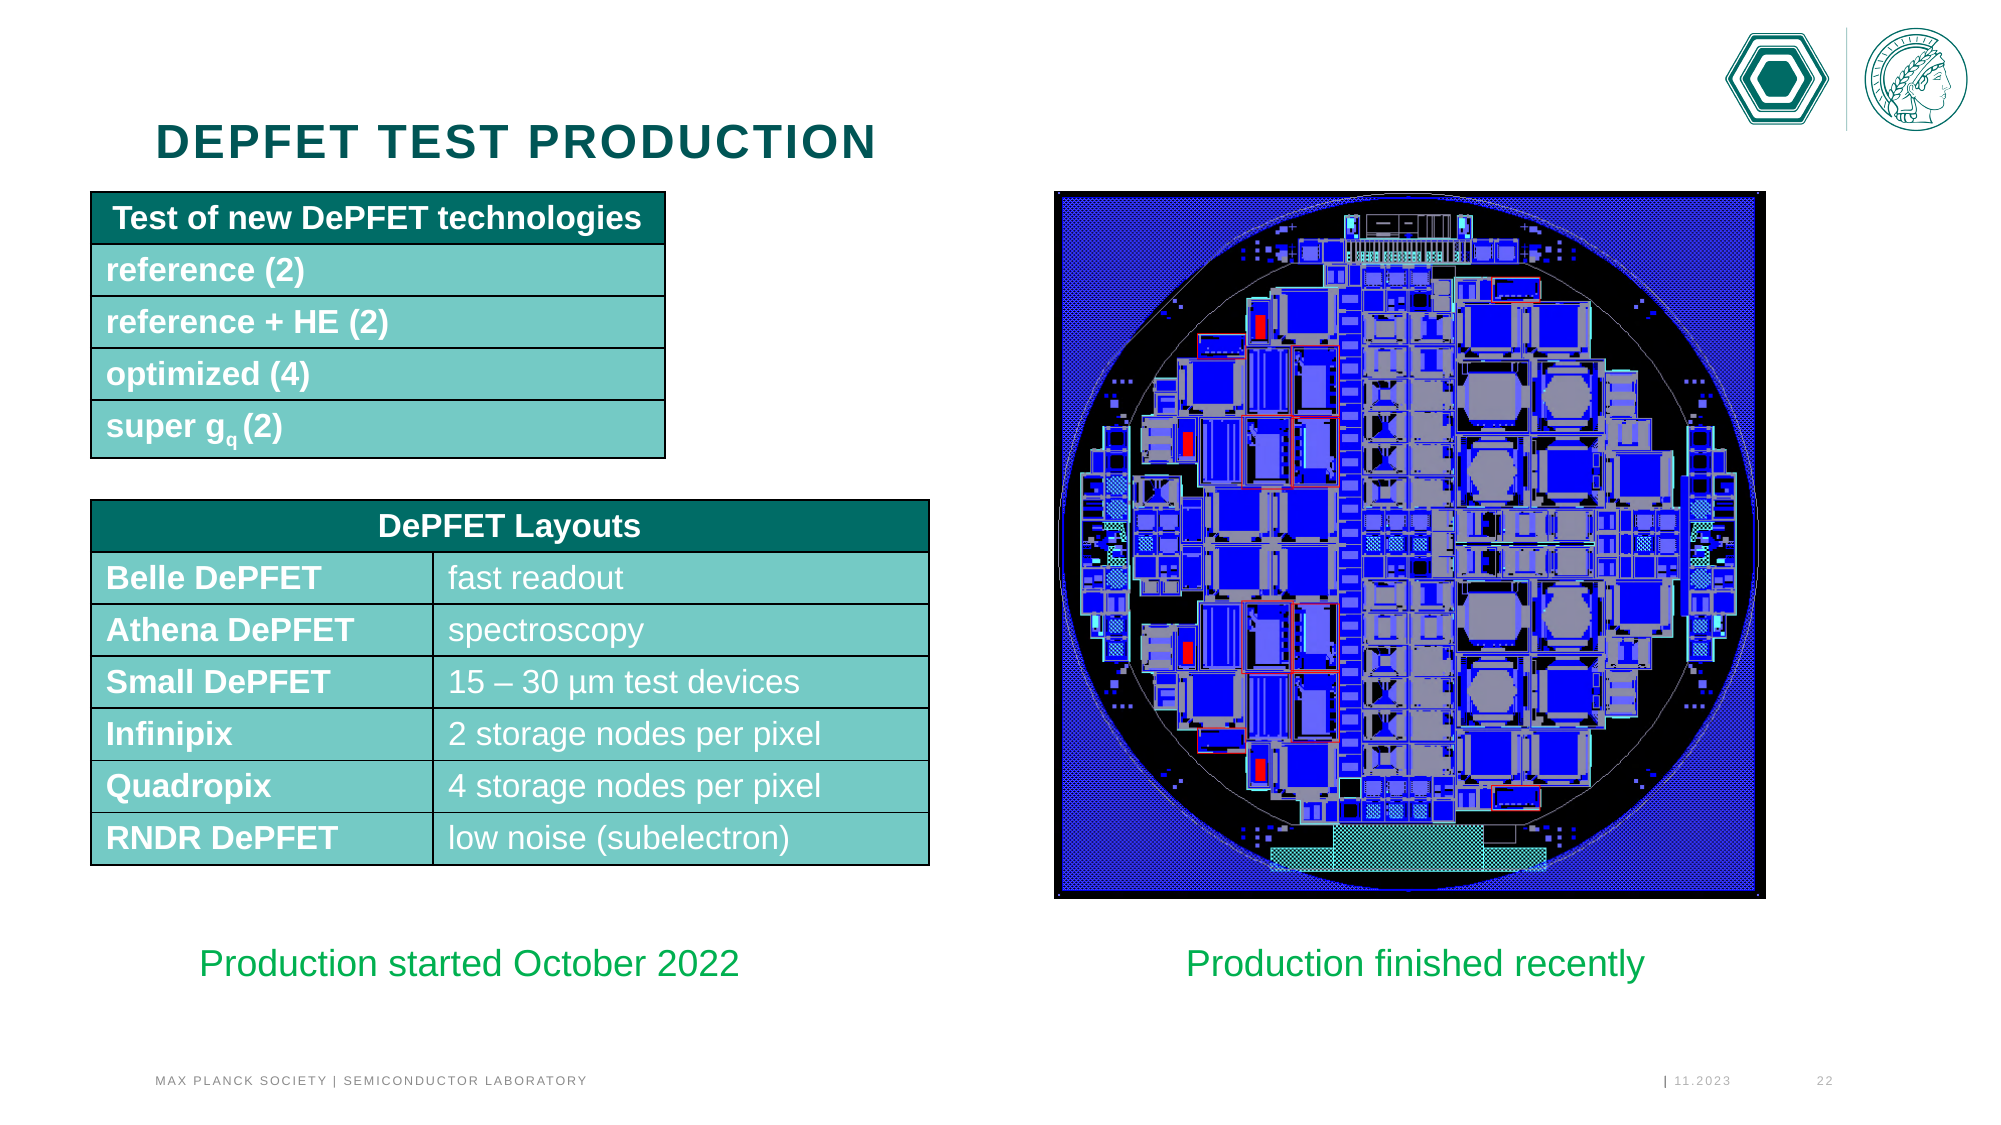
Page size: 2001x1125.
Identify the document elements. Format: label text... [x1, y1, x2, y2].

table_cell optimized (4) [92, 349, 664, 399]
table_cell Small DePFET [92, 657, 432, 707]
table_cell 15 – 30 µm test devices [434, 657, 928, 707]
title DePFET test production [155, 113, 1845, 271]
text_box Production started October 2022 [184, 931, 772, 997]
table_cell Athena DePFET [92, 605, 432, 655]
table_cell RNDR DePFET [92, 813, 432, 864]
picture [1054, 191, 1766, 899]
table_cell Quadropix [92, 761, 432, 812]
slide_number 11.2023 [1674, 1058, 1766, 1089]
slide_number 22 [1778, 1058, 1845, 1089]
table_header DePFET Layouts [92, 501, 928, 551]
table_cell Belle DePFET [92, 553, 432, 603]
text_box Production finished recently [1171, 931, 1570, 997]
table_cell reference + HE (2) [92, 297, 664, 347]
table_cell super gq (2) [92, 401, 664, 457]
table_cell reference (2) [92, 245, 664, 295]
table_cell Infinipix [92, 709, 432, 760]
table_cell spectroscopy [434, 605, 928, 655]
table_cell 2 storage nodes per pixel [434, 709, 928, 760]
picture [1709, 10, 1986, 150]
table_cell fast readout [434, 553, 928, 603]
table_cell 4 storage nodes per pixel [434, 761, 928, 812]
table_cell low noise (subelectron) [434, 813, 928, 864]
table_header Test of new DePFET technologies [92, 193, 664, 243]
